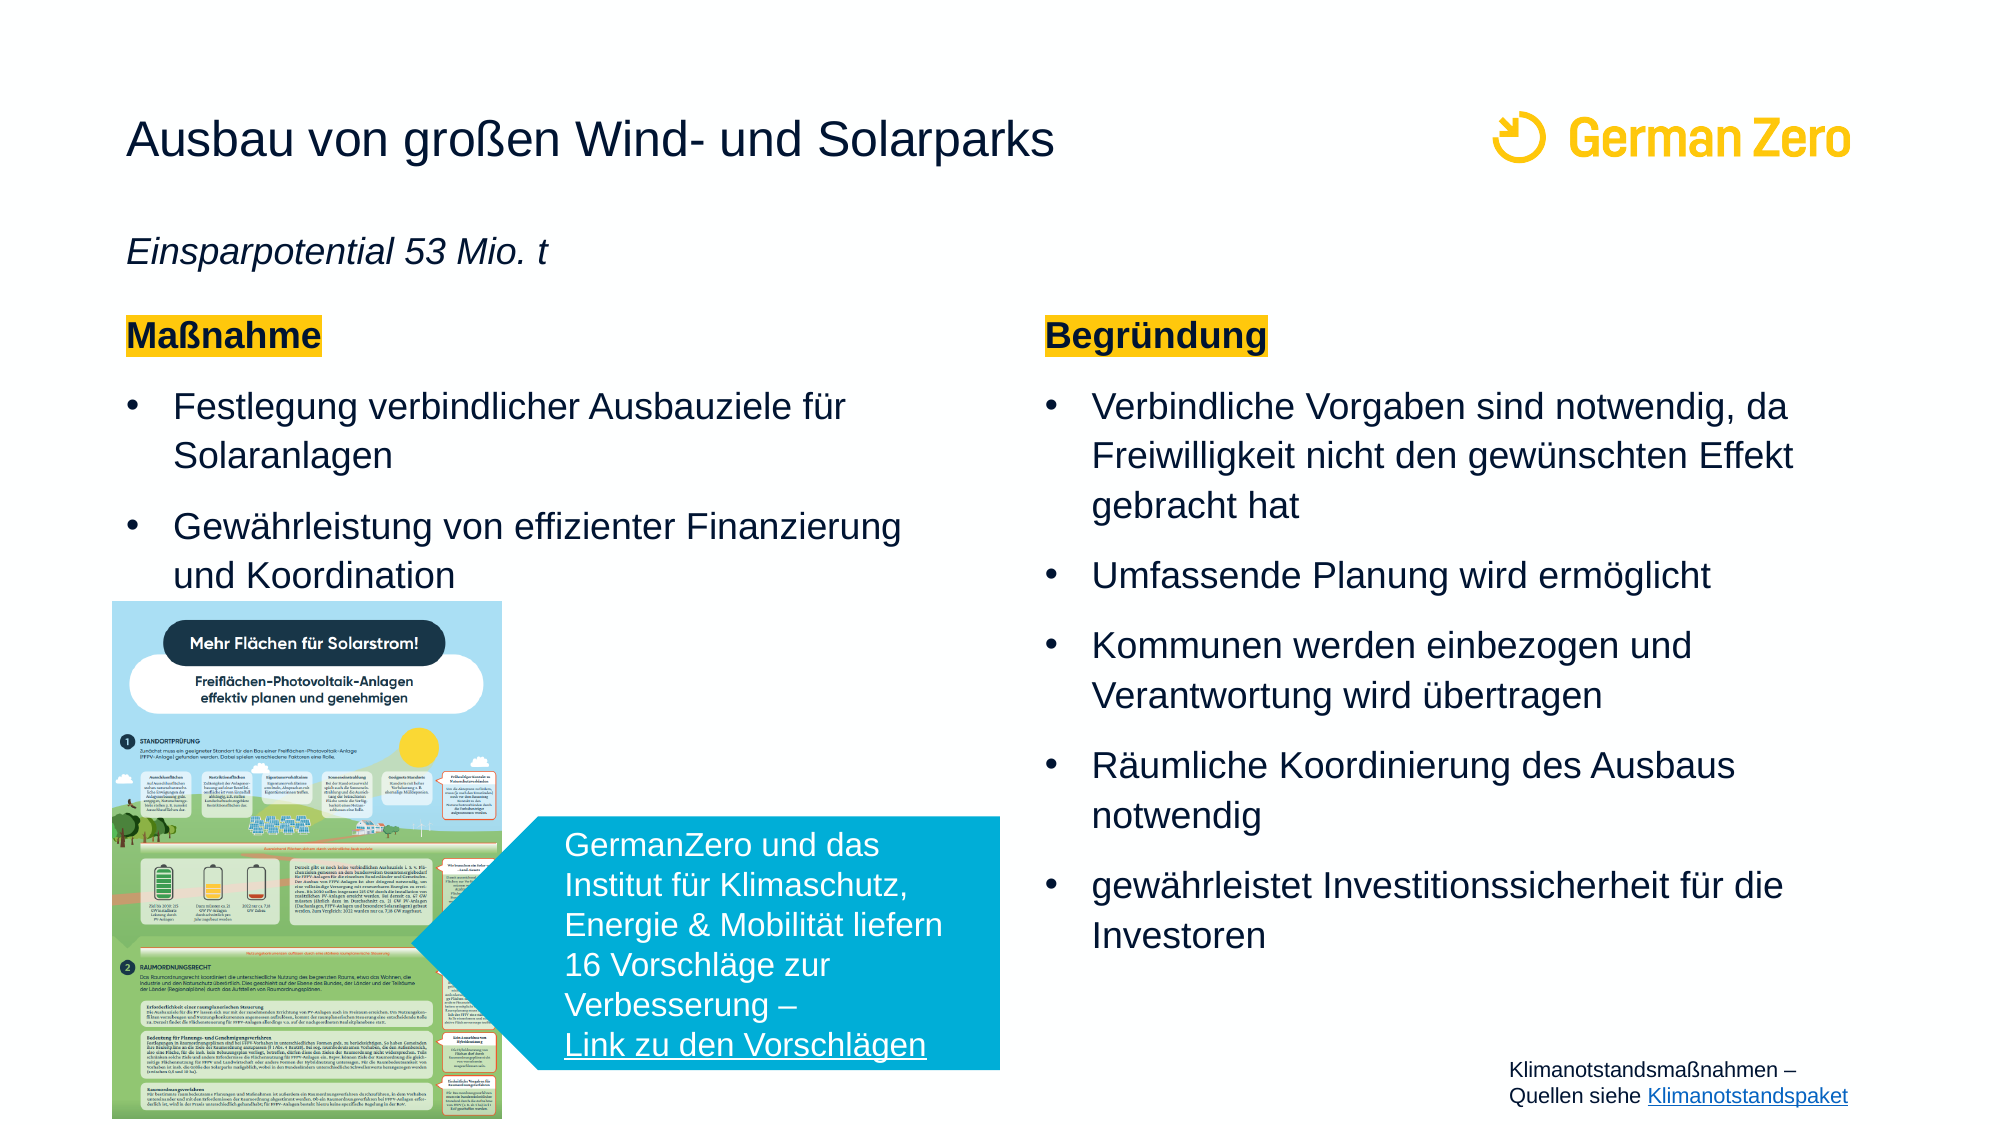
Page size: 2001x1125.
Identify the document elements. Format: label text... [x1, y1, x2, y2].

picture [112, 601, 502, 1120]
text_box GermanZero und das Institut für Klimaschutz, Energie & Mobilität liefern 16 Vorschläge zur Verbesserung – Link zu den Vorschlägen [502, 815, 1001, 1072]
text_box Klimanotstandsmaßnahmen – Quellen siehe Klimanotstandspaket [1494, 1048, 2000, 1116]
list Begründung Verbindliche Vorgaben sind notwendig, da Freiwilligkeit nicht den gewünschten Effekt gebracht hat Umfassende Planung wird ermöglicht Kommunen werden einbezogen und Verantwortung wird übertragen Räumliche Koordinierung des Ausbaus notwendig gewährleistet Investitionssicherheit für die Investoren [1029, 299, 1887, 1014]
picture [1439, 59, 1904, 216]
title Ausbau von großen Wind- und Solarparks Einsparpotential 53 Mio. t [111, 99, 1468, 175]
list Maßnahme Festlegung verbindlicher Ausbauziele für Solaranlagen Gewährleistung von effizienter Finanzierung und Koordination [111, 299, 968, 1014]
